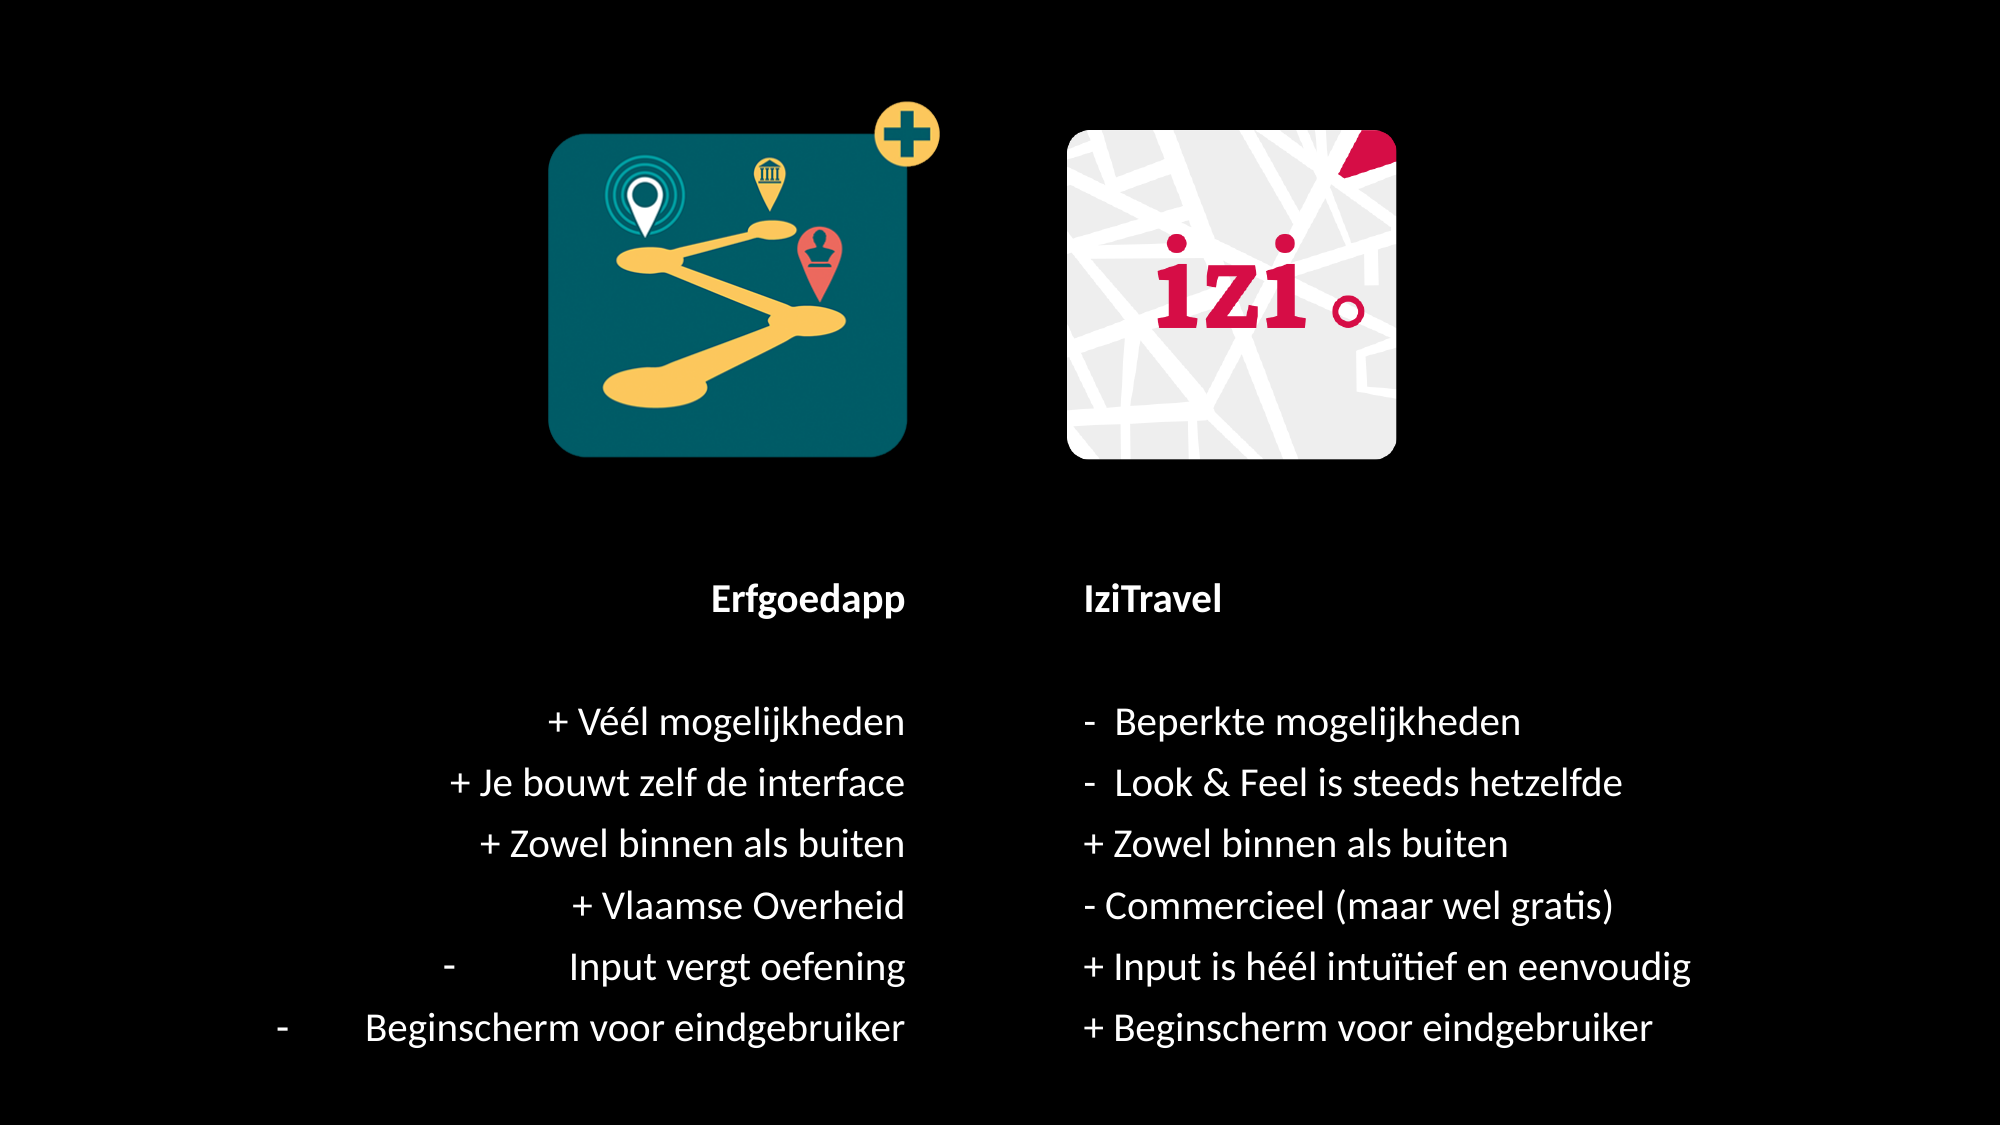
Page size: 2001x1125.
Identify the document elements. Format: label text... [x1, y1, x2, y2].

subtitle IziTravel - Beperkte mogelijkheden - Look & Feel is steeds hetzelfde + Zowel binnen als buiten - Commercieel (maar wel gratis) + Input is héél intuïtief en eenvoudig + Beginscherm voor eindgebruiker [1068, 570, 1859, 1060]
picture [540, 43, 942, 546]
picture [1045, 108, 1418, 481]
text_box Erfgoedapp + Véél mogelijkheden + Je bouwt zelf de interface + Zowel binnen als buiten + Vlaamse Overheid Input vergt oefening Beginscherm voor eindgebruiker [130, 570, 921, 1060]
